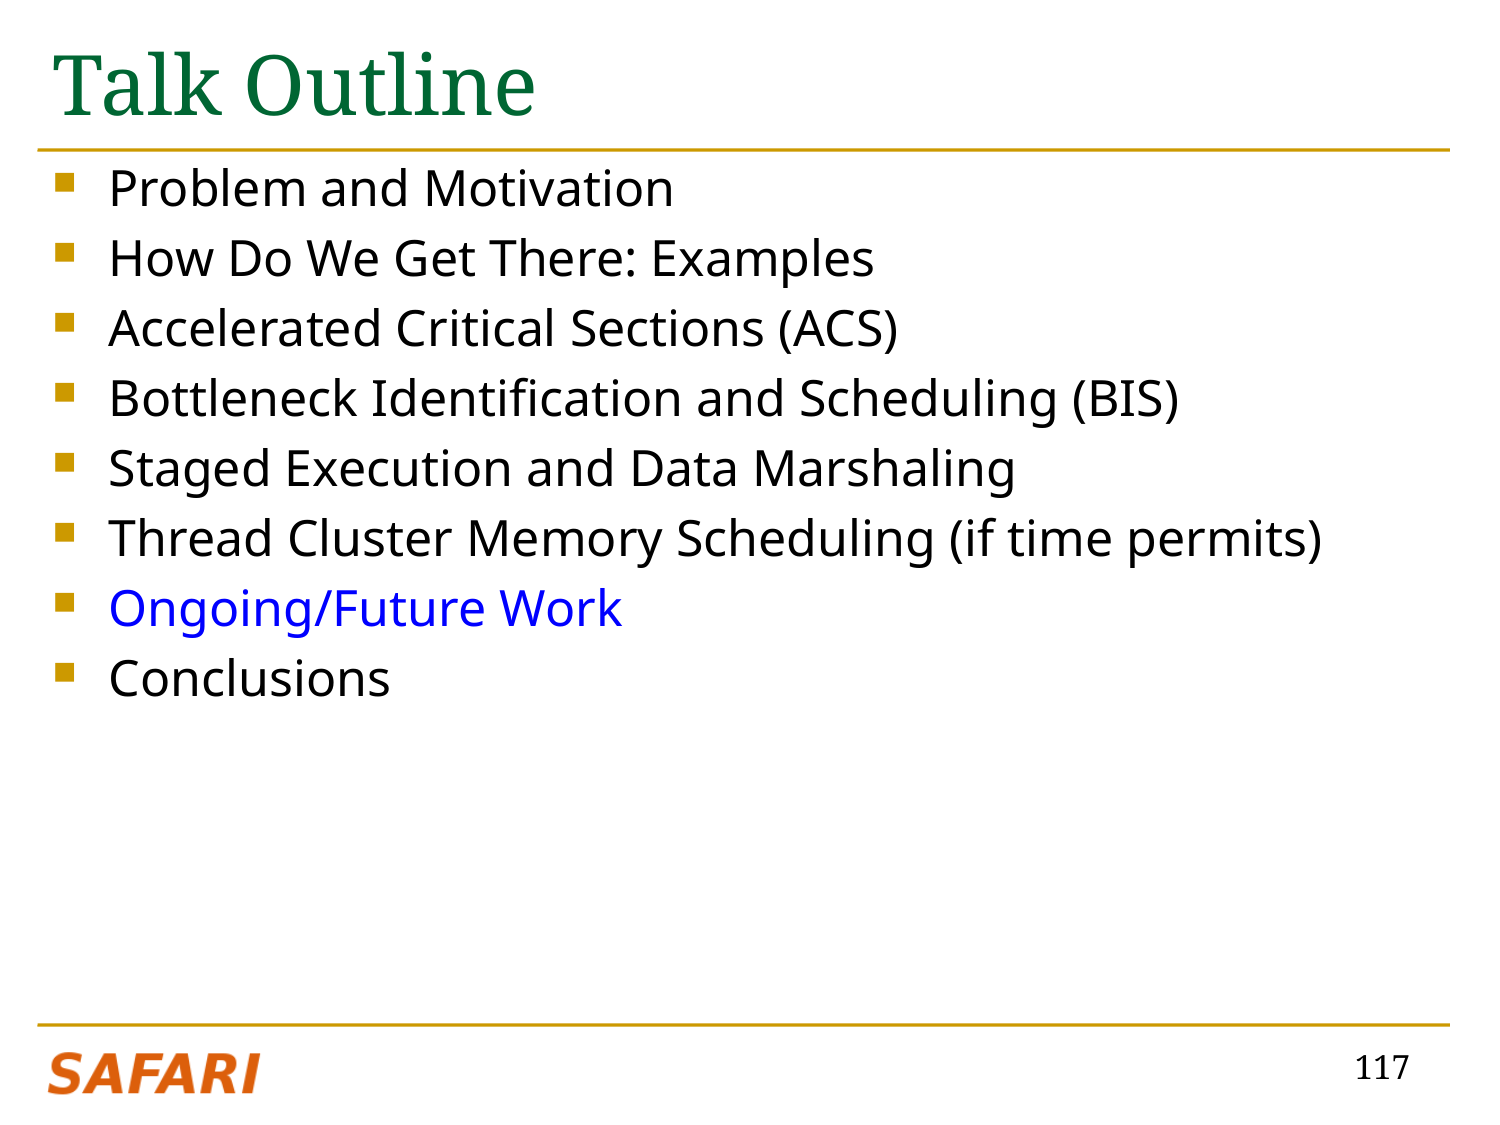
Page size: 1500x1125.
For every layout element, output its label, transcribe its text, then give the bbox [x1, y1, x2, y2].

picture [46, 1042, 268, 1107]
title Talk Outline [37, 24, 1451, 148]
slide_number 117 [1074, 1023, 1426, 1100]
list Problem and Motivation How Do We Get There: Examples Accelerated Critical Sections (ACS) Bottleneck Identification and Scheduling (BIS) Staged Execution and Data Marshaling Thread Cluster Memory Scheduling (if time permits) Ongoing/Future Work Conclusions [37, 148, 1451, 1026]
